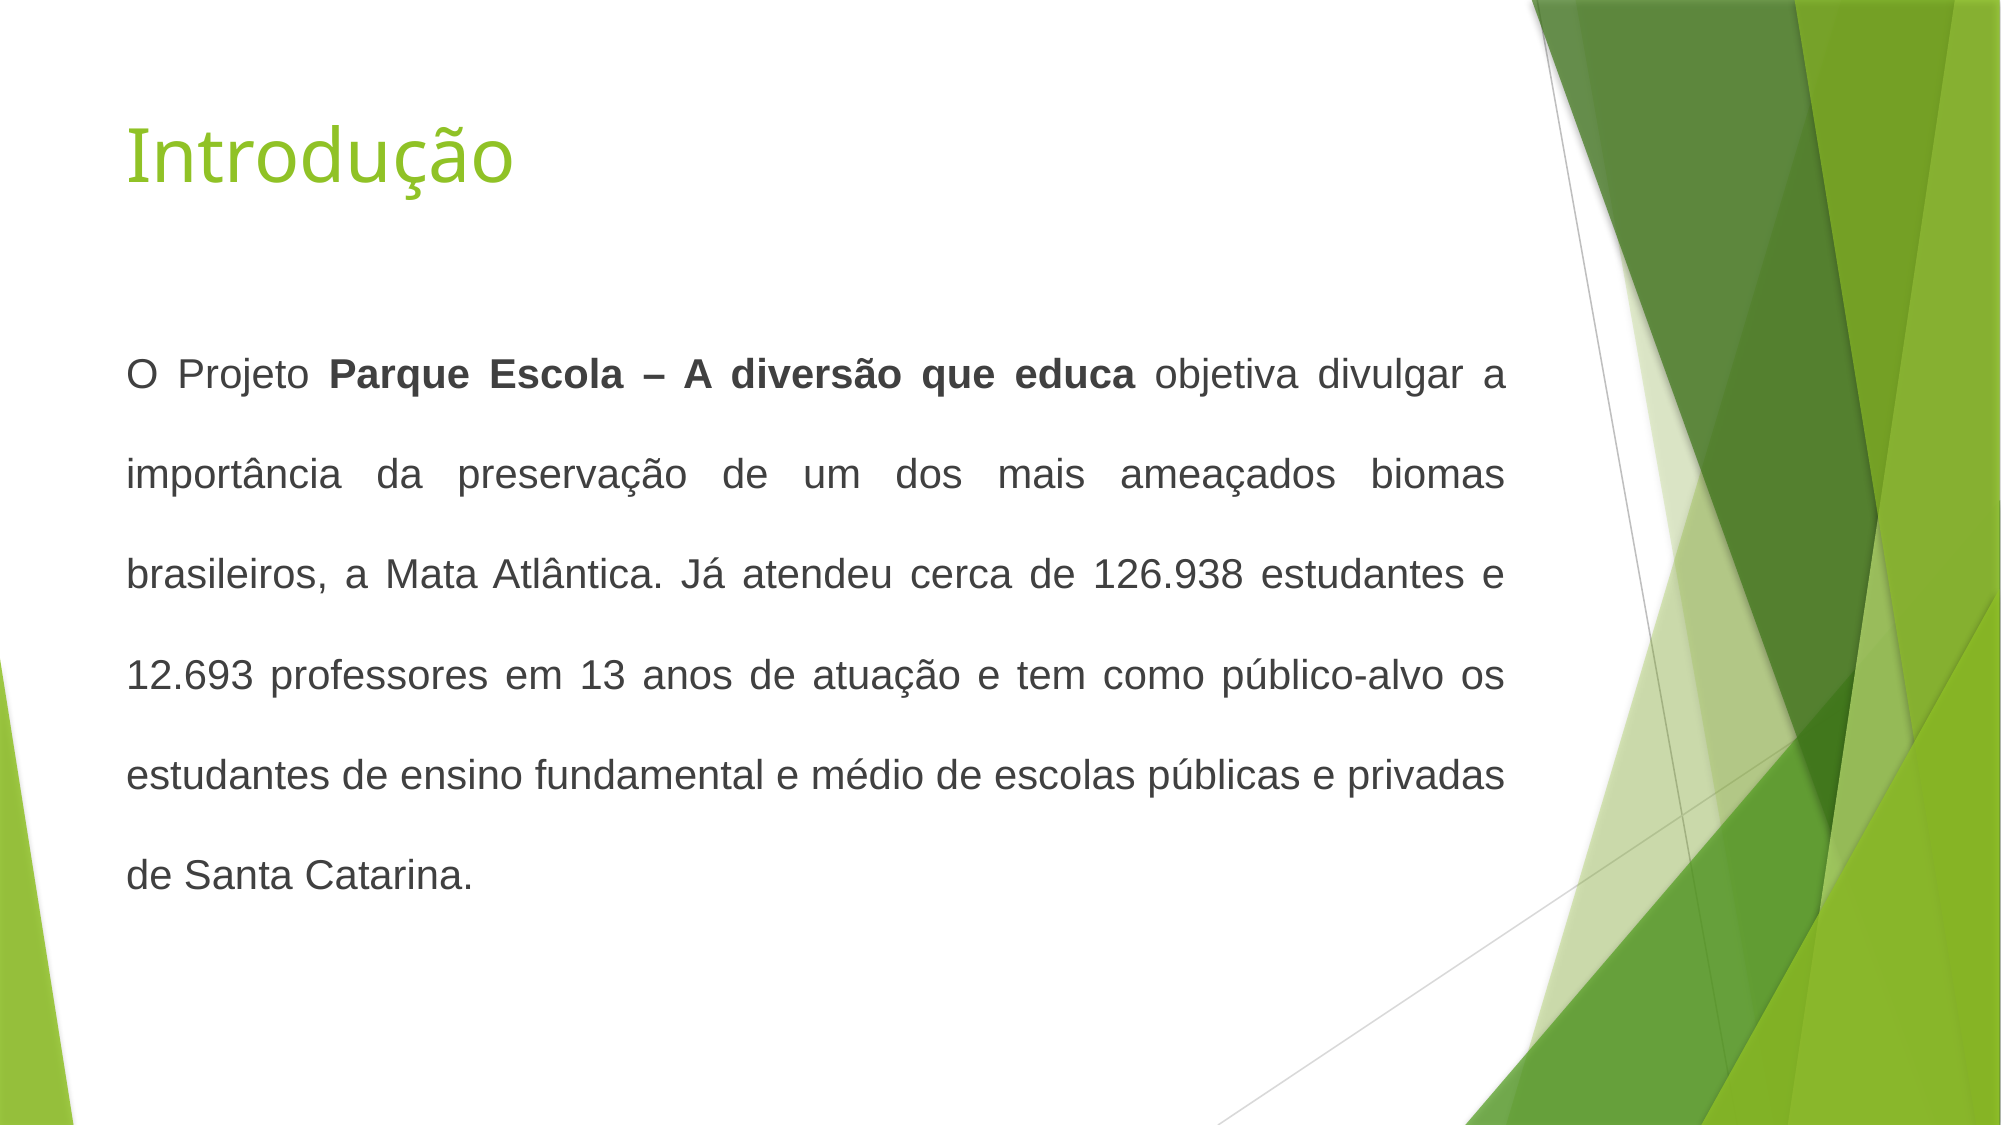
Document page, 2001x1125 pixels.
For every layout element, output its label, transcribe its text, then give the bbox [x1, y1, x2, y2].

title Introdução [111, 99, 1522, 289]
list O Projeto Parque Escola – A diversão que educa objetiva divulgar a importância da preservação de um dos mais ameaçados biomas brasileiros, a Mata Atlântica. Já atendeu cerca de 126.938 estudantes e 12.693 professores em 13 anos de atuação e tem como público-alvo os estudantes de ensino fundamental e médio de escolas públicas e privadas de Santa Catarina. [111, 289, 1522, 926]
